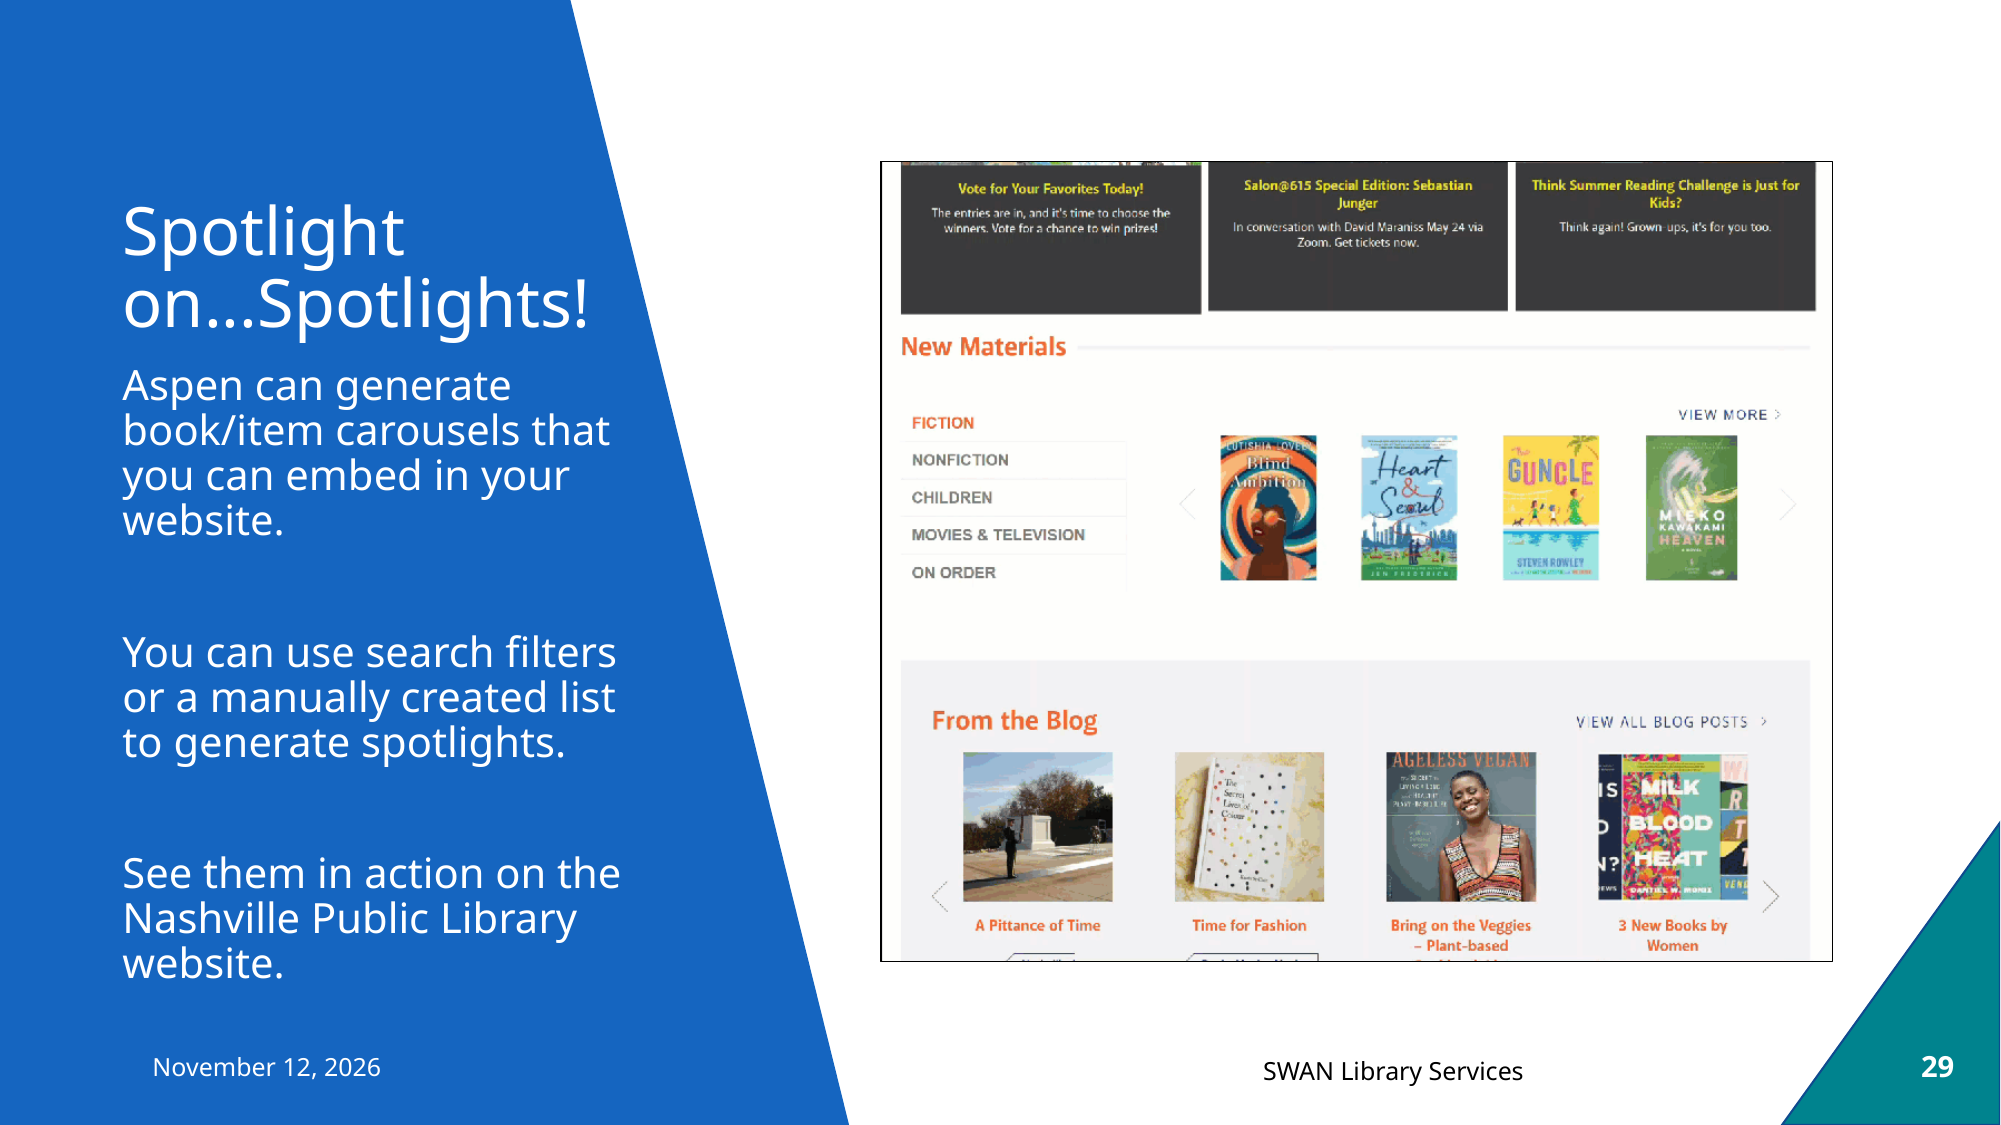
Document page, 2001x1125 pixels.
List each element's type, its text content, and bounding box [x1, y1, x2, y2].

title Spotlight on...Spotlights! [107, 182, 618, 350]
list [880, 161, 1832, 962]
footer SWAN Library Services [1056, 1040, 1732, 1100]
slide_number 29 [1894, 1038, 1982, 1099]
list Aspen can generate book/item carousels that you can embed in your website. You can use search filters or a manually created list to generate spotlights. See them in action on the Nashville Public Library website. [107, 356, 673, 865]
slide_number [137, 1038, 588, 1099]
